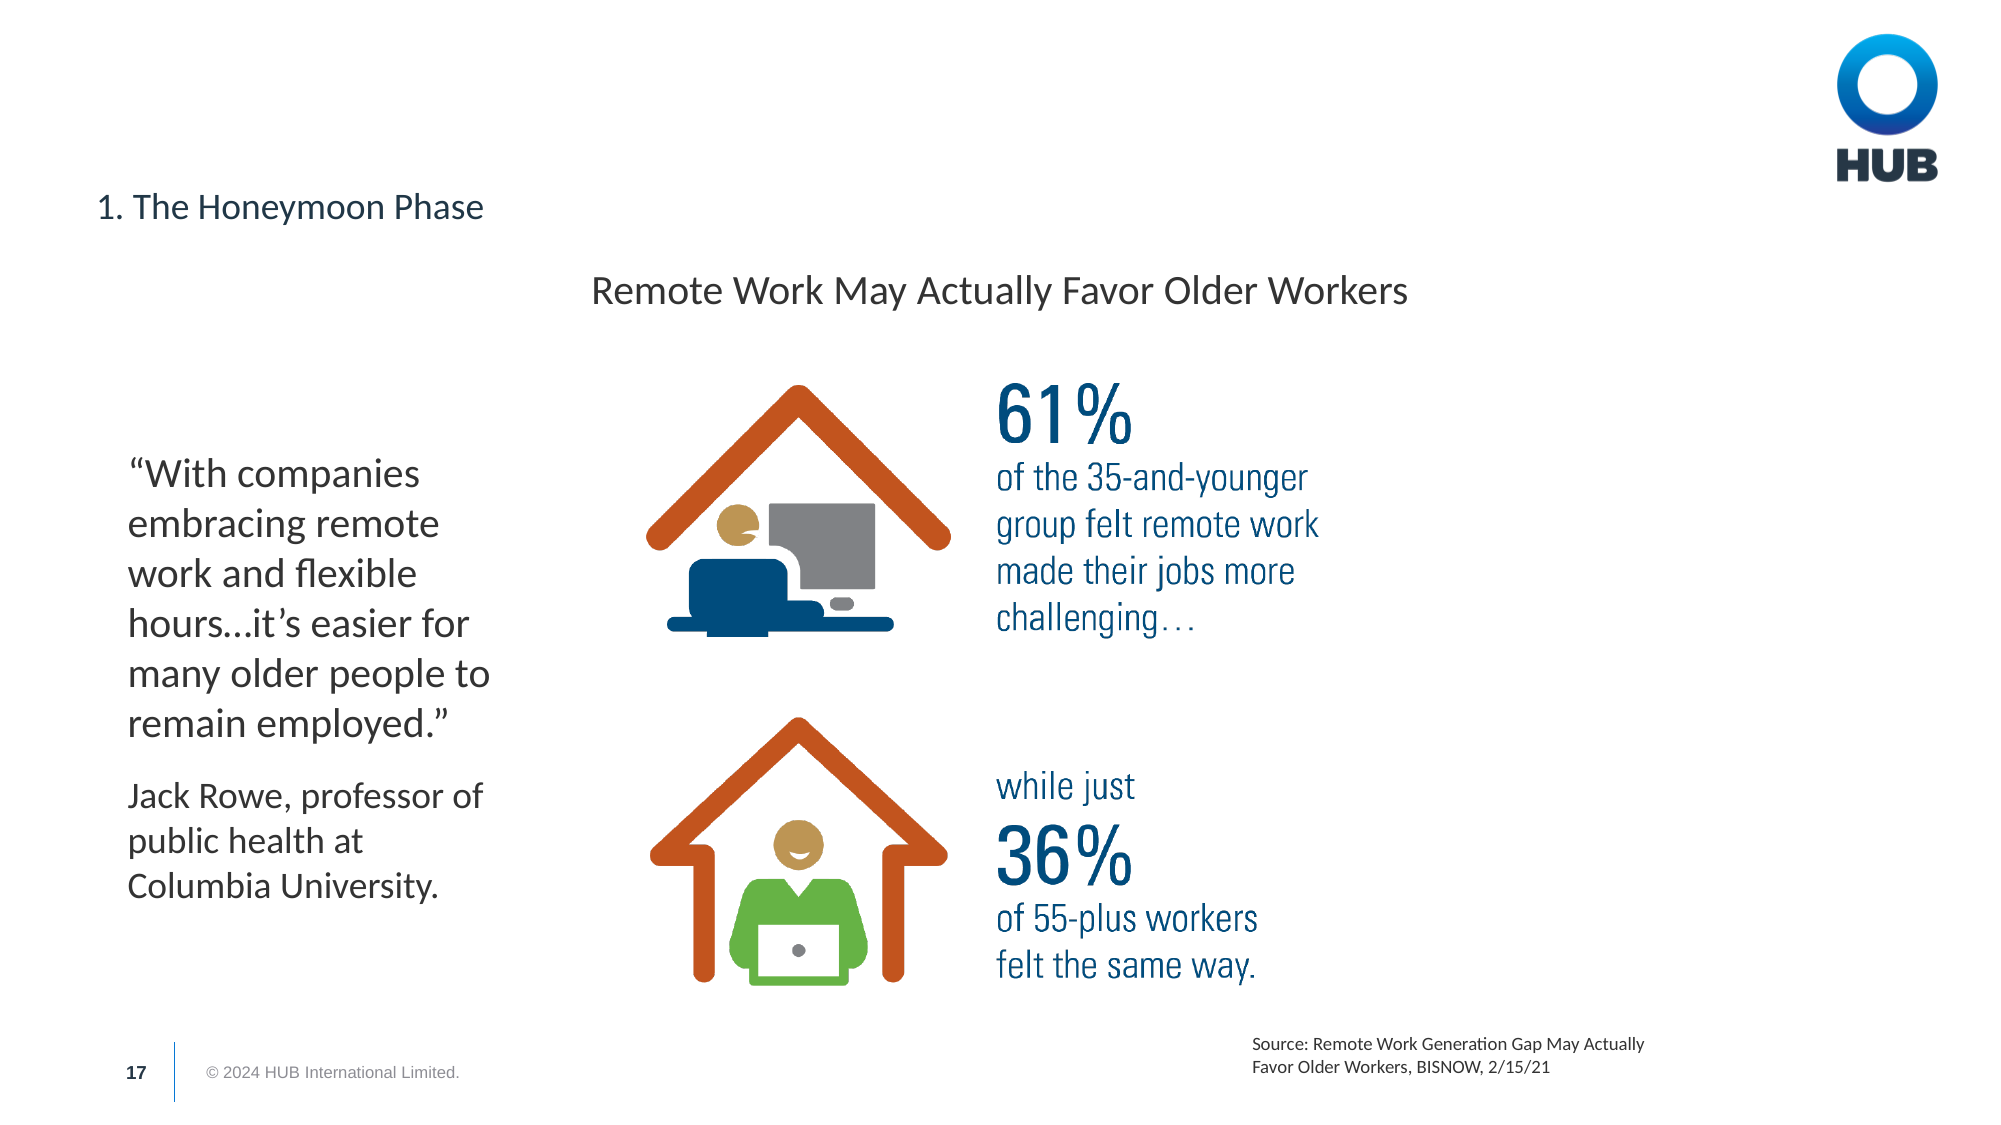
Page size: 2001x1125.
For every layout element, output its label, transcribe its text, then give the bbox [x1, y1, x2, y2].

picture [646, 370, 1319, 986]
text_box Source: Remote Work Generation Gap May Actually Favor Older Workers, BISNOW, 2/15/21 [1237, 1024, 1701, 1085]
text_box Remote Work May Actually Favor Older Workers [430, 255, 1570, 421]
text_box “With companies embracing remote work and flexible hours…it’s easier for many older people to remain employed.” Jack Rowe, professor of public health at Columbia University. [112, 438, 530, 913]
picture [1782, 2, 1992, 213]
